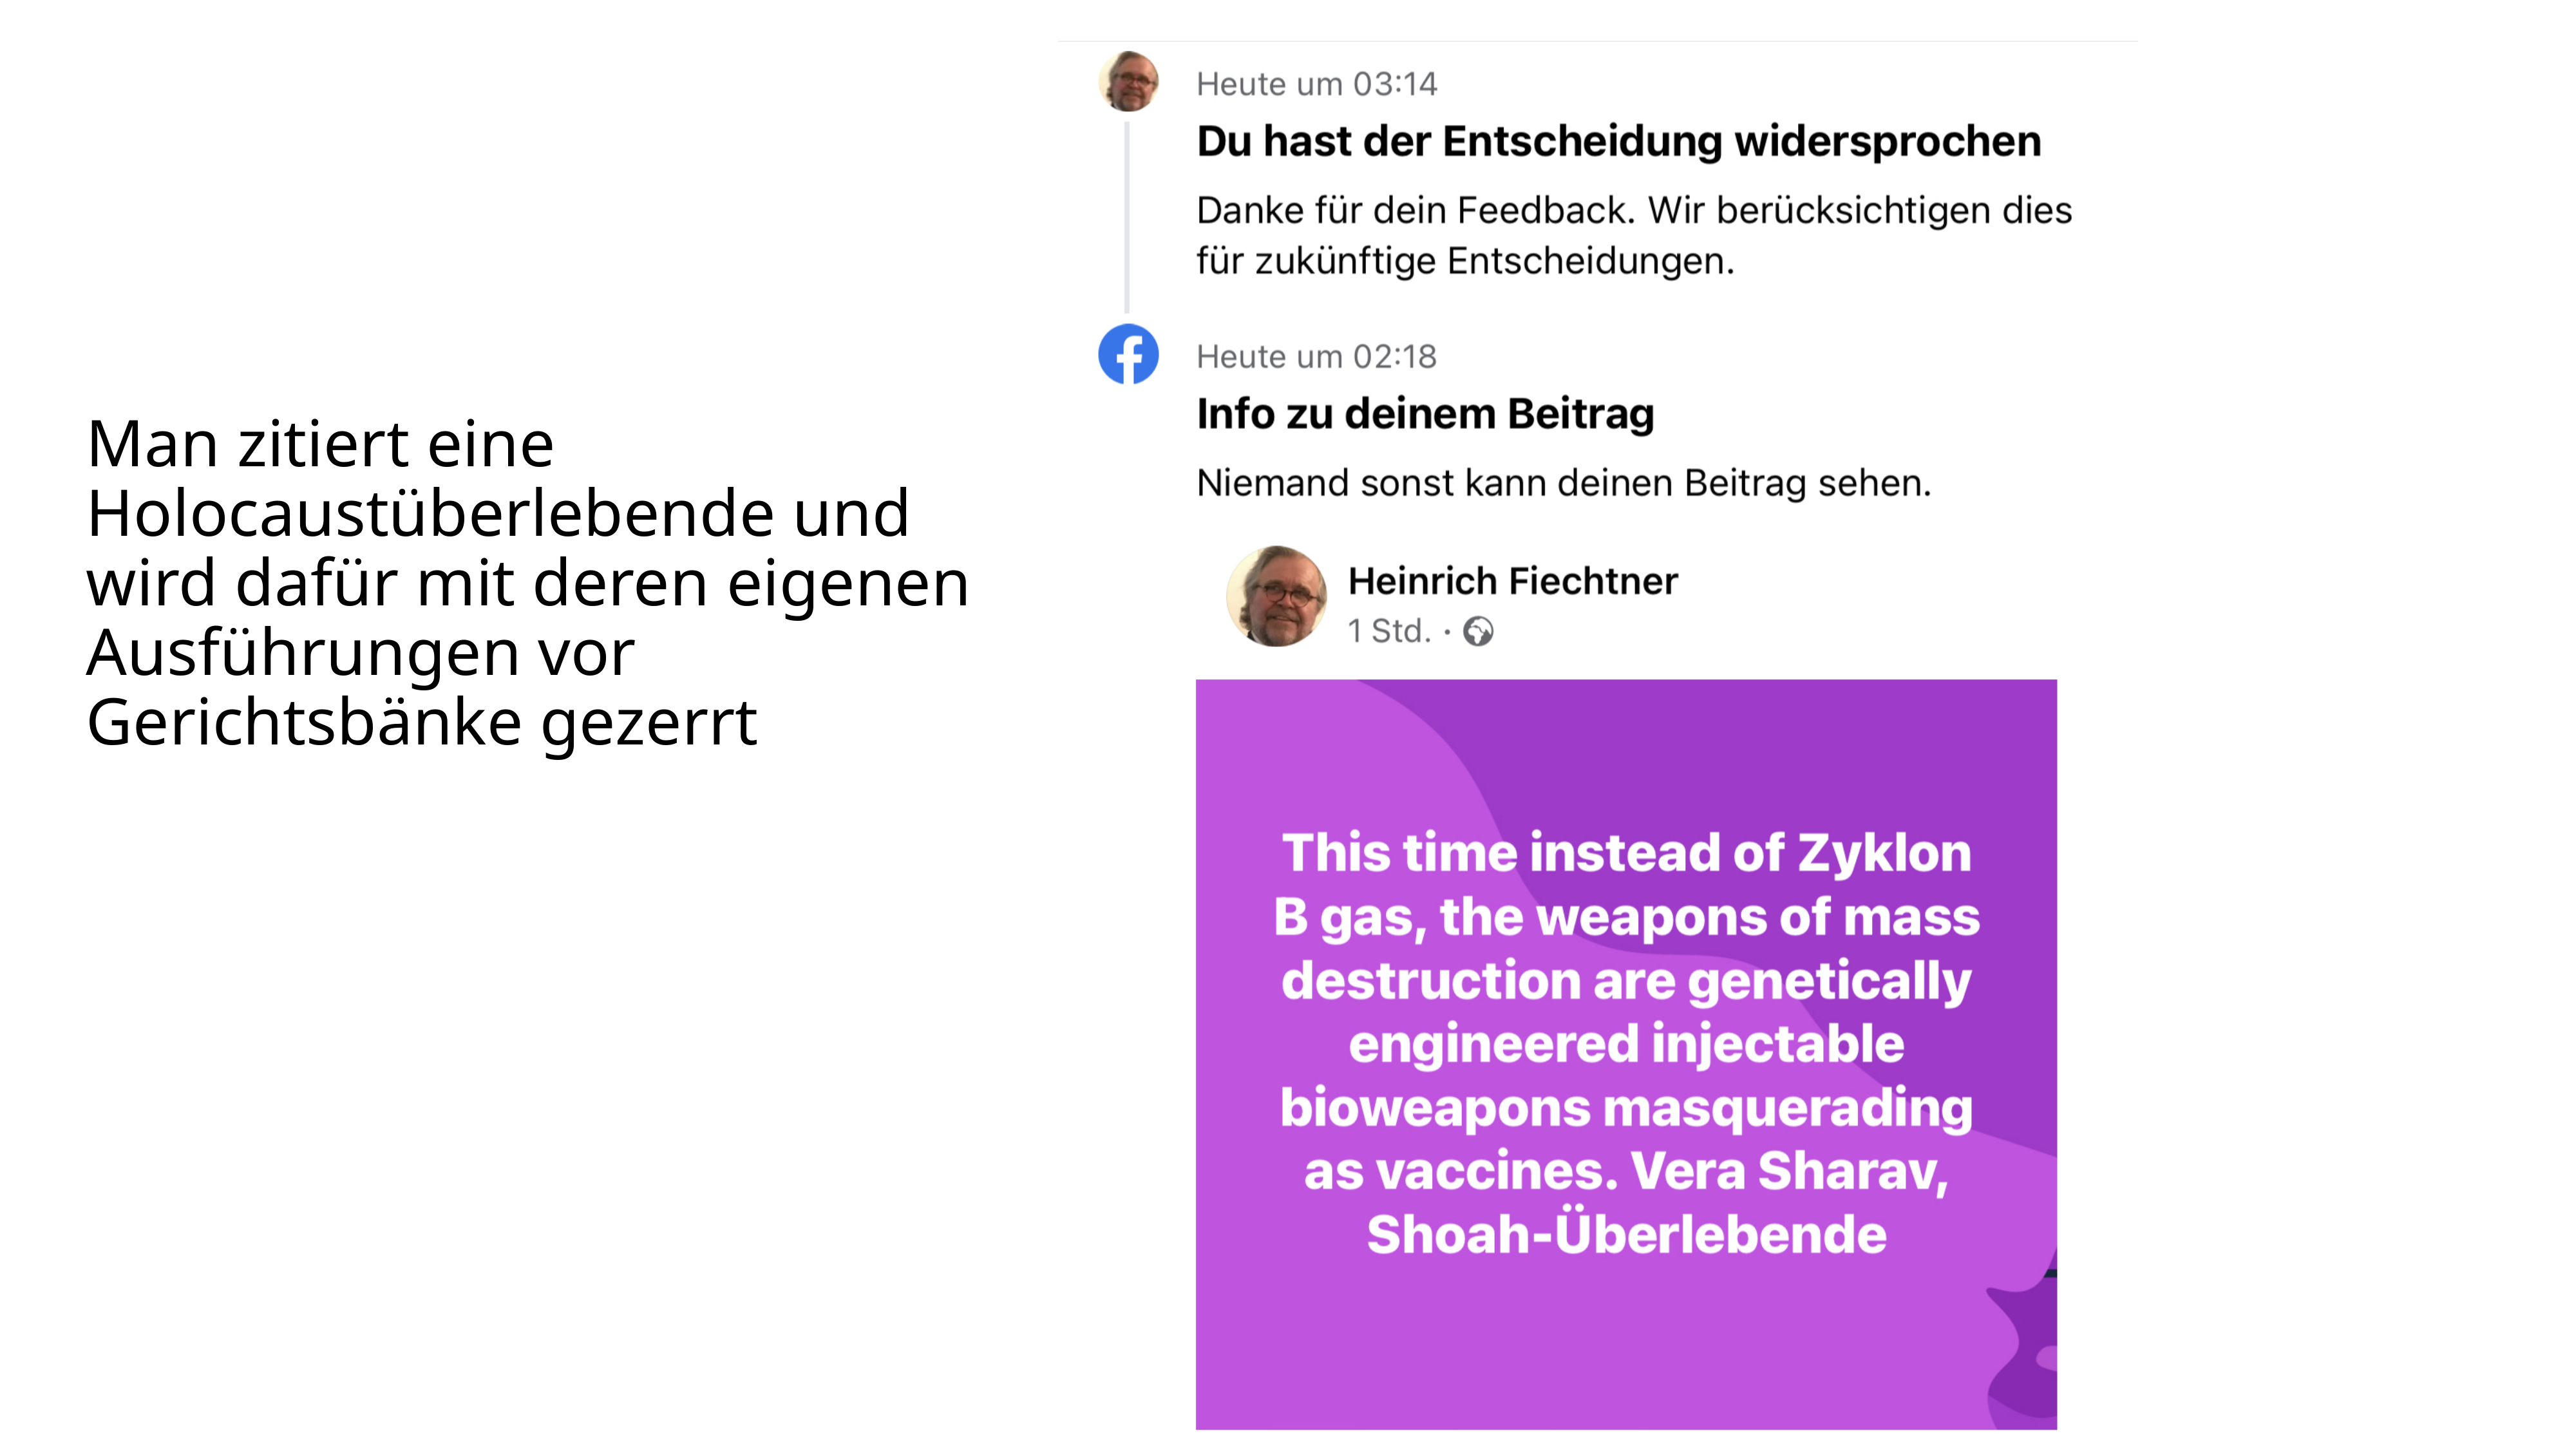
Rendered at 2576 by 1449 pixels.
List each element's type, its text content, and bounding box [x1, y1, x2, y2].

picture [1058, 1, 2138, 1449]
text_box Man zitiert eine Holocaustüberlebende und wird dafür mit deren eigenen Ausführungen vor Gerichtsbänke gezerrt [80, 405, 1052, 764]
